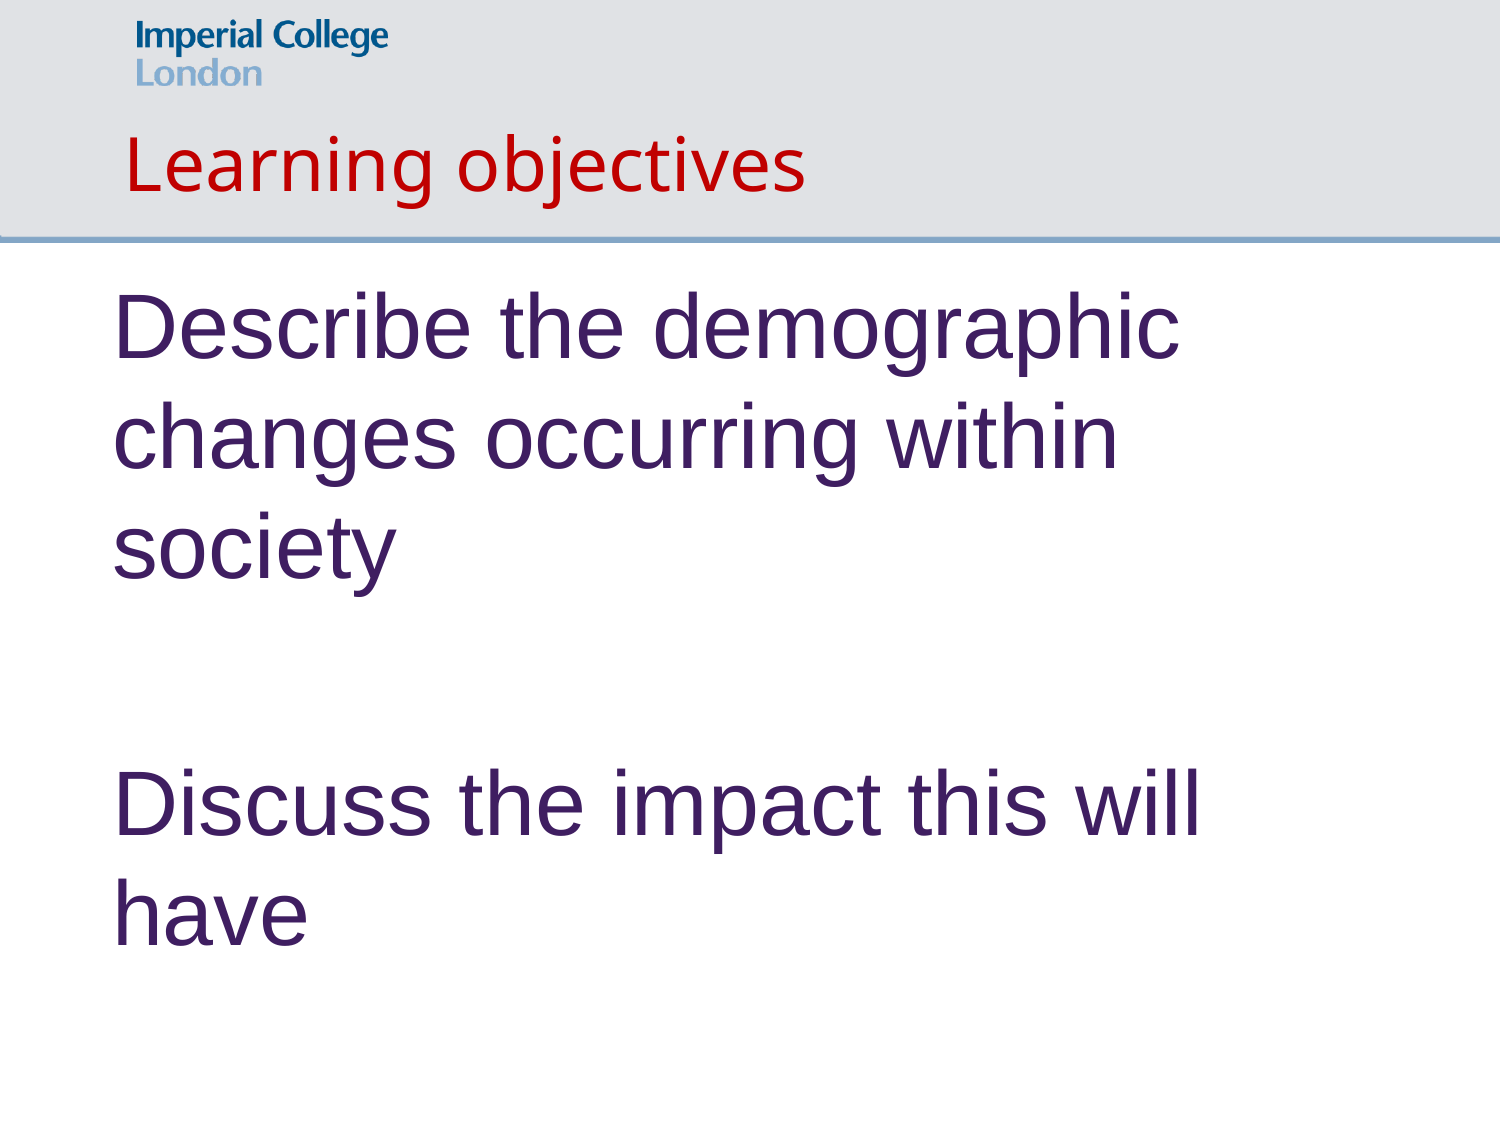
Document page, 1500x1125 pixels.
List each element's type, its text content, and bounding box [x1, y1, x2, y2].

picture [0, 0, 1500, 243]
title Learning objectives [123, 101, 1362, 207]
list Describe the demographic changes occurring within society Discuss the impact this will have [111, 266, 1341, 1071]
